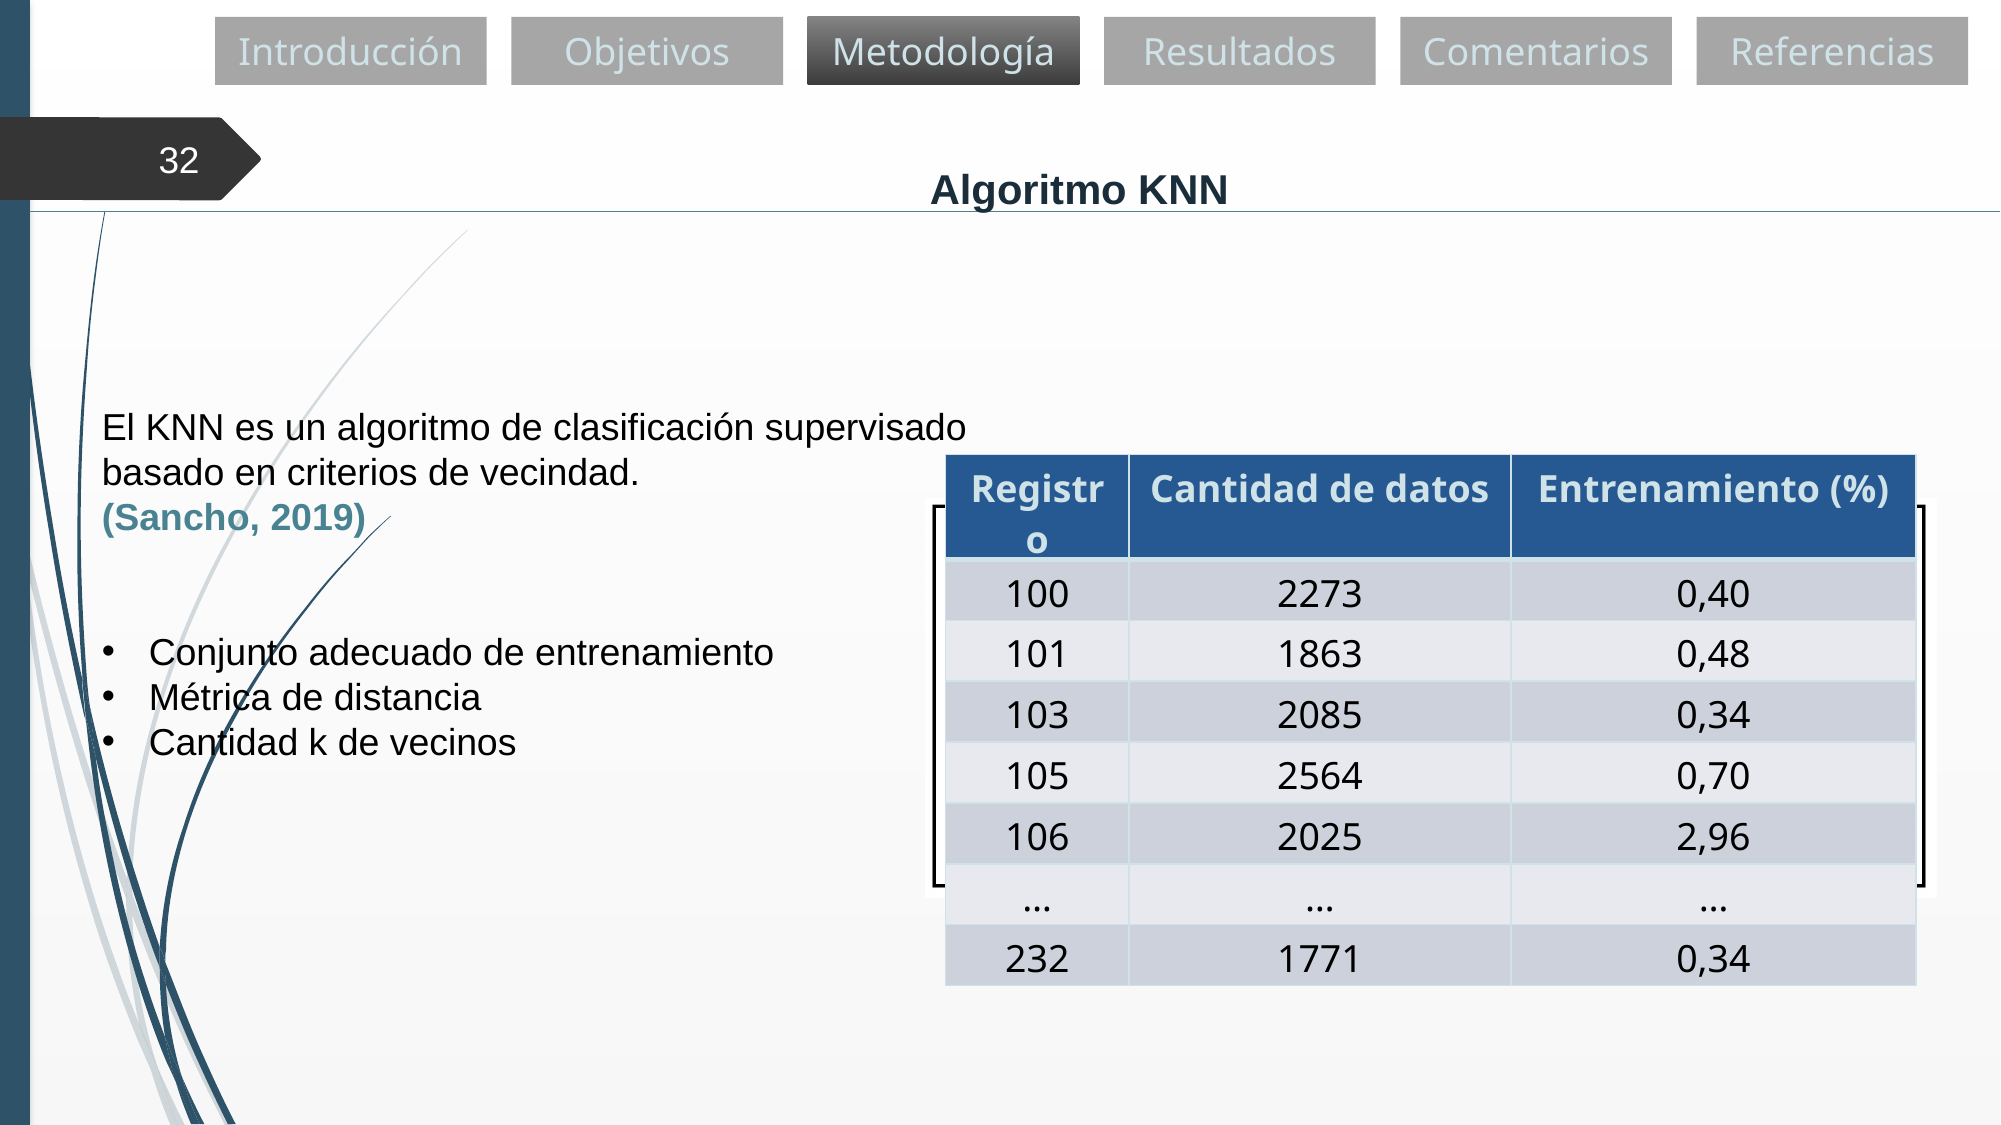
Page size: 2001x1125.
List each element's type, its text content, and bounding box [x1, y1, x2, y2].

table_header Registro [946, 455, 1128, 497]
table_cell … [1512, 906, 1915, 924]
list Algoritmo KNN [202, 154, 1956, 211]
table_cell 1771 [1130, 925, 1510, 985]
text_box Objetivos [511, 16, 784, 85]
text_box El KNN es un algoritmo de clasificación supervisado basado en criterios de vecindad. (Sancho, 2019) Conjunto adecuado de entrenamiento Métrica de distancia Cantidad k de vecinos [87, 395, 1021, 771]
text_box Introducción [215, 16, 487, 85]
picture [925, 498, 1937, 898]
text_box Comentarios [1400, 16, 1672, 85]
text_box Referencias [1696, 16, 1969, 85]
table_header Entrenamiento (%) [1512, 455, 1915, 497]
table_cell … [946, 906, 1128, 924]
text_box Metodología [807, 16, 1080, 85]
slide_number 32 [87, 129, 216, 190]
table_header Cantidad de datos [1130, 455, 1510, 497]
table_cell … [1130, 906, 1510, 924]
text_box Resultados [1104, 16, 1376, 85]
table_cell 232 [946, 925, 1128, 985]
table_cell 0,34 [1512, 925, 1915, 985]
